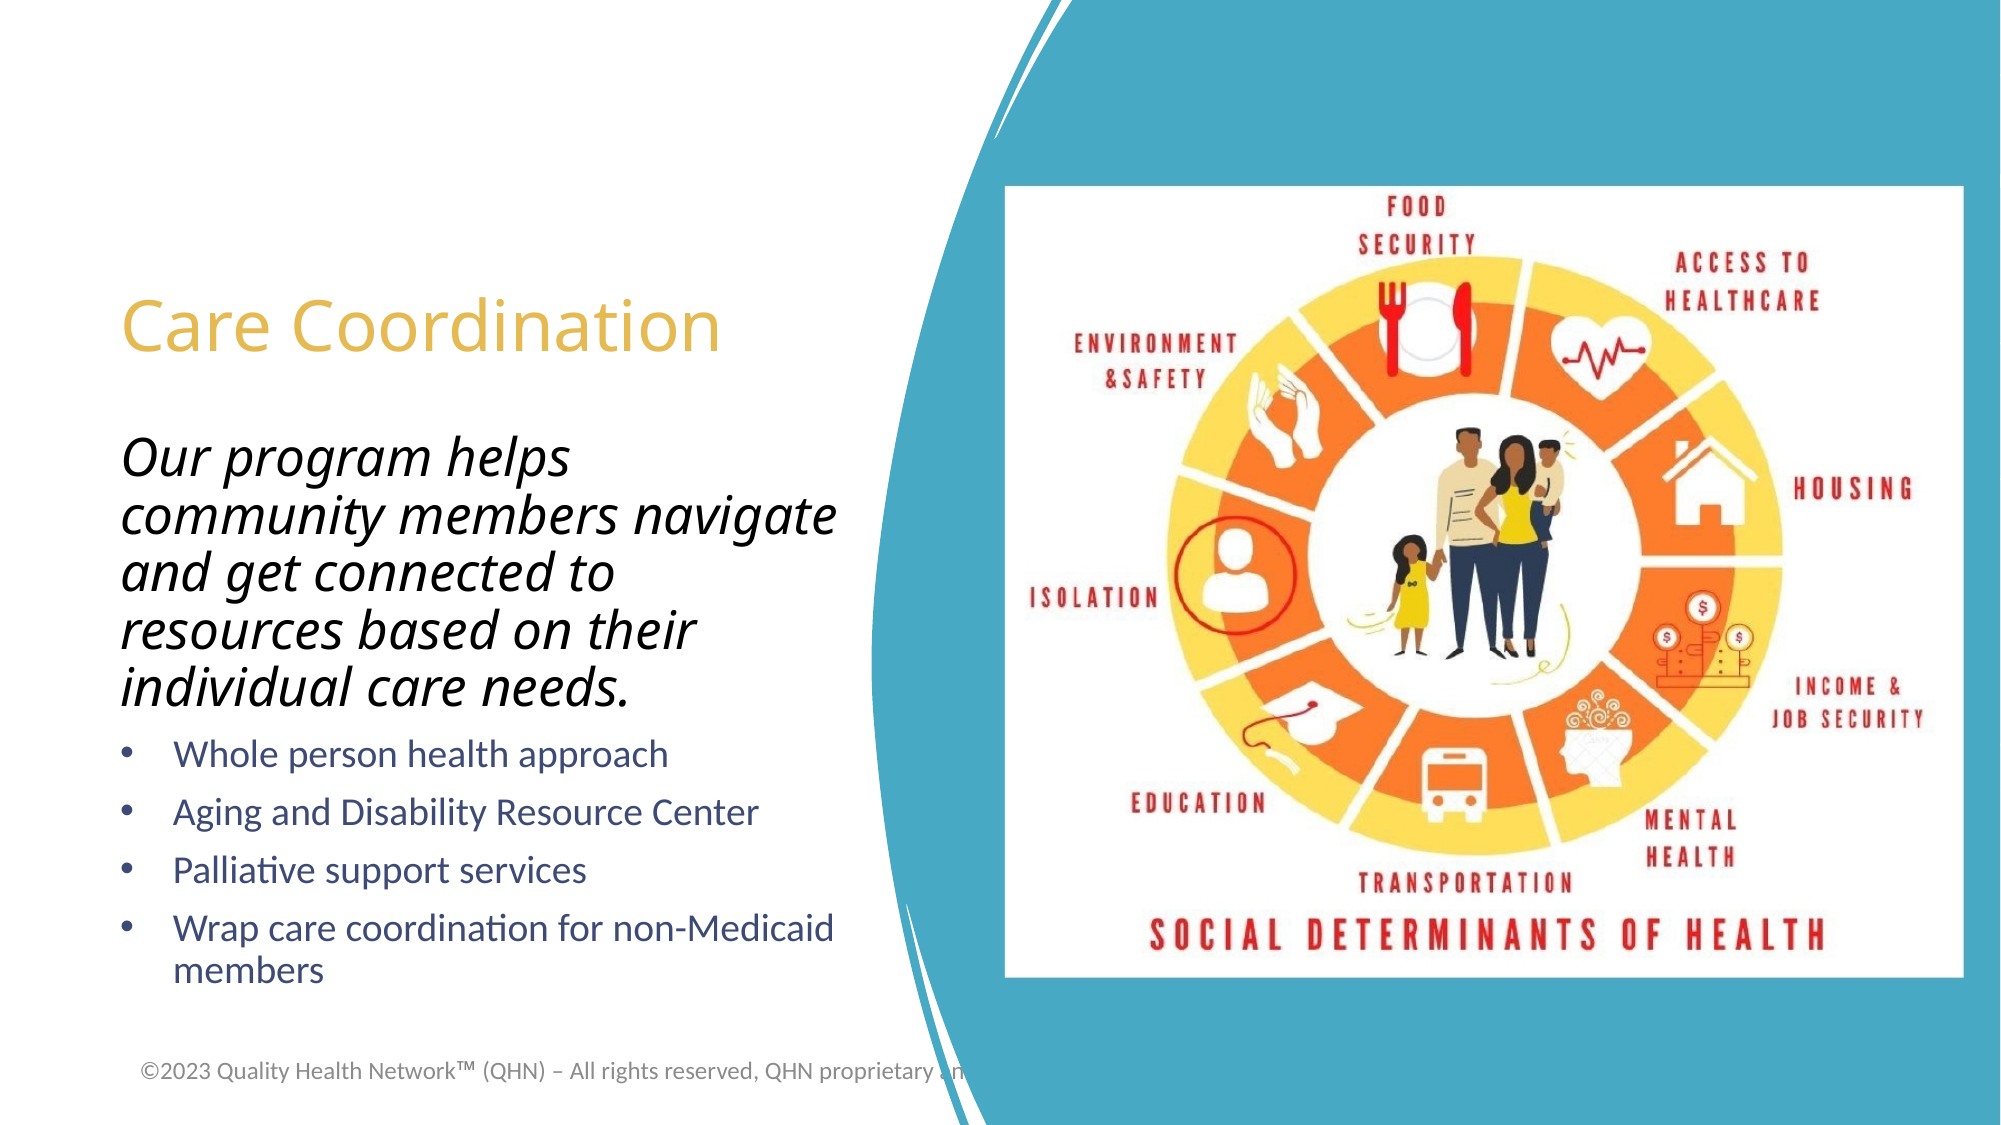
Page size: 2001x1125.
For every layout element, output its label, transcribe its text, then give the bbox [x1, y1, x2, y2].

title Care Coordination [105, 281, 822, 375]
list Our program helps community members navigate and get connected to resources based on their individual care needs. Whole person health approach Aging and Disability Resource Center Palliative support services Wrap care coordination for non-Medicaid members [105, 423, 856, 1005]
picture [0, 0, 2001, 1125]
